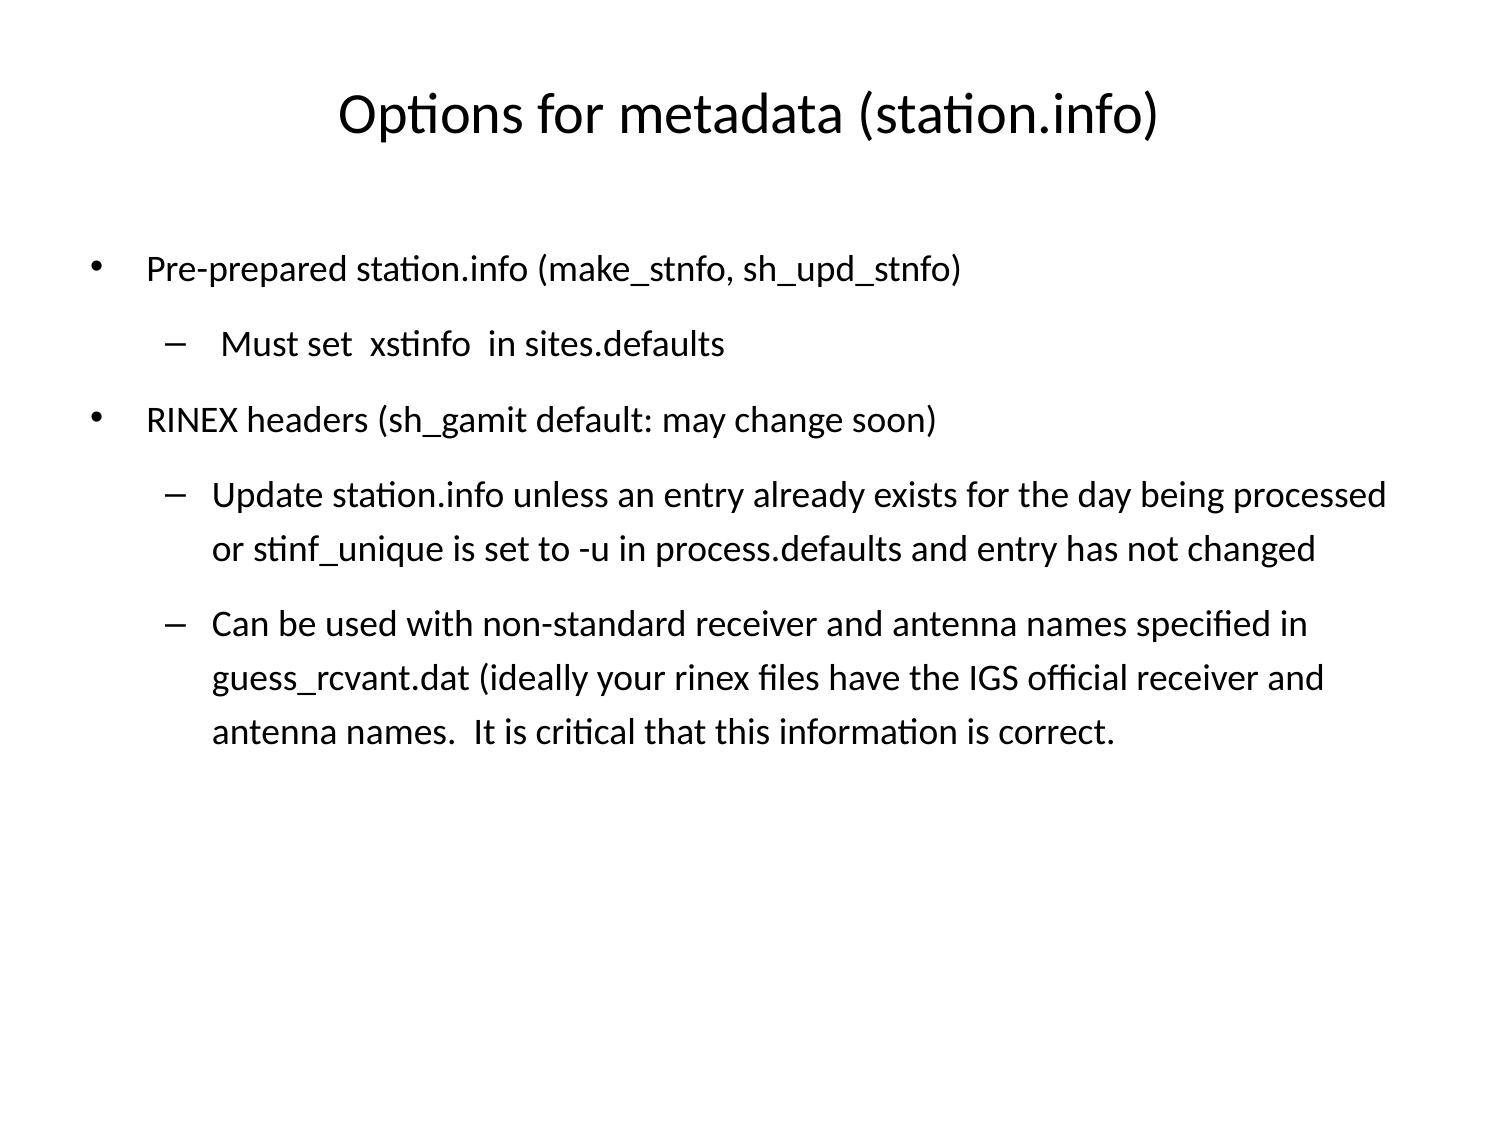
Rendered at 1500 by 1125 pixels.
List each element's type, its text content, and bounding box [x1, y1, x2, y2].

list Pre-prepared station.info (make_stnfo, sh_upd_stnfo) Must set xstinfo in sites.defaults RINEX headers (sh_gamit default: may change soon) Update station.info unless an entry already exists for the day being processed or stinf_unique is set to -u in process.defaults and entry has not changed Can be used with non-standard receiver and antenna names specified in guess_rcvant.dat (ideally your rinex files have the IGS official receiver and antenna names. It is critical that this information is correct. [75, 227, 1425, 970]
title Options for metadata (station.info) [75, 42, 1425, 179]
